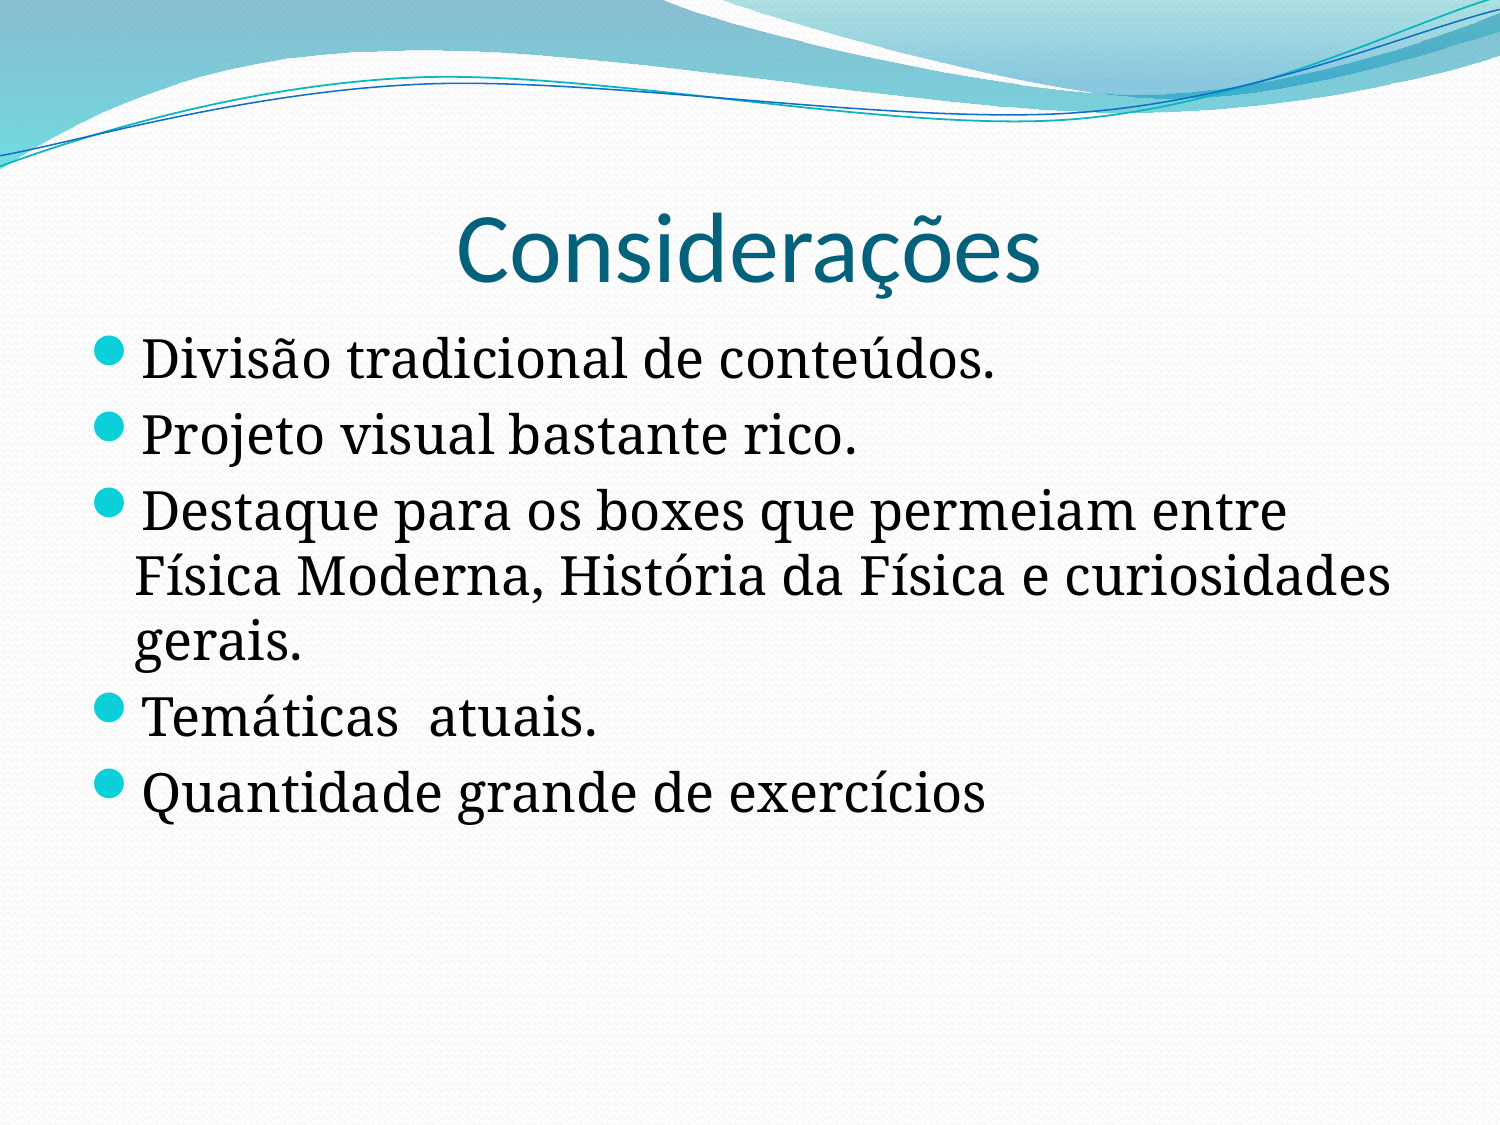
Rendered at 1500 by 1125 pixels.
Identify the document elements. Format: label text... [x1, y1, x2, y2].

title Considerações [75, 42, 1425, 303]
list Divisão tradicional de conteúdos. Projeto visual bastante rico. Destaque para os boxes que permeiam entre Física Moderna, História da Física e curiosidades gerais. Temáticas atuais. Quantidade grande de exercícios [75, 317, 1425, 1038]
